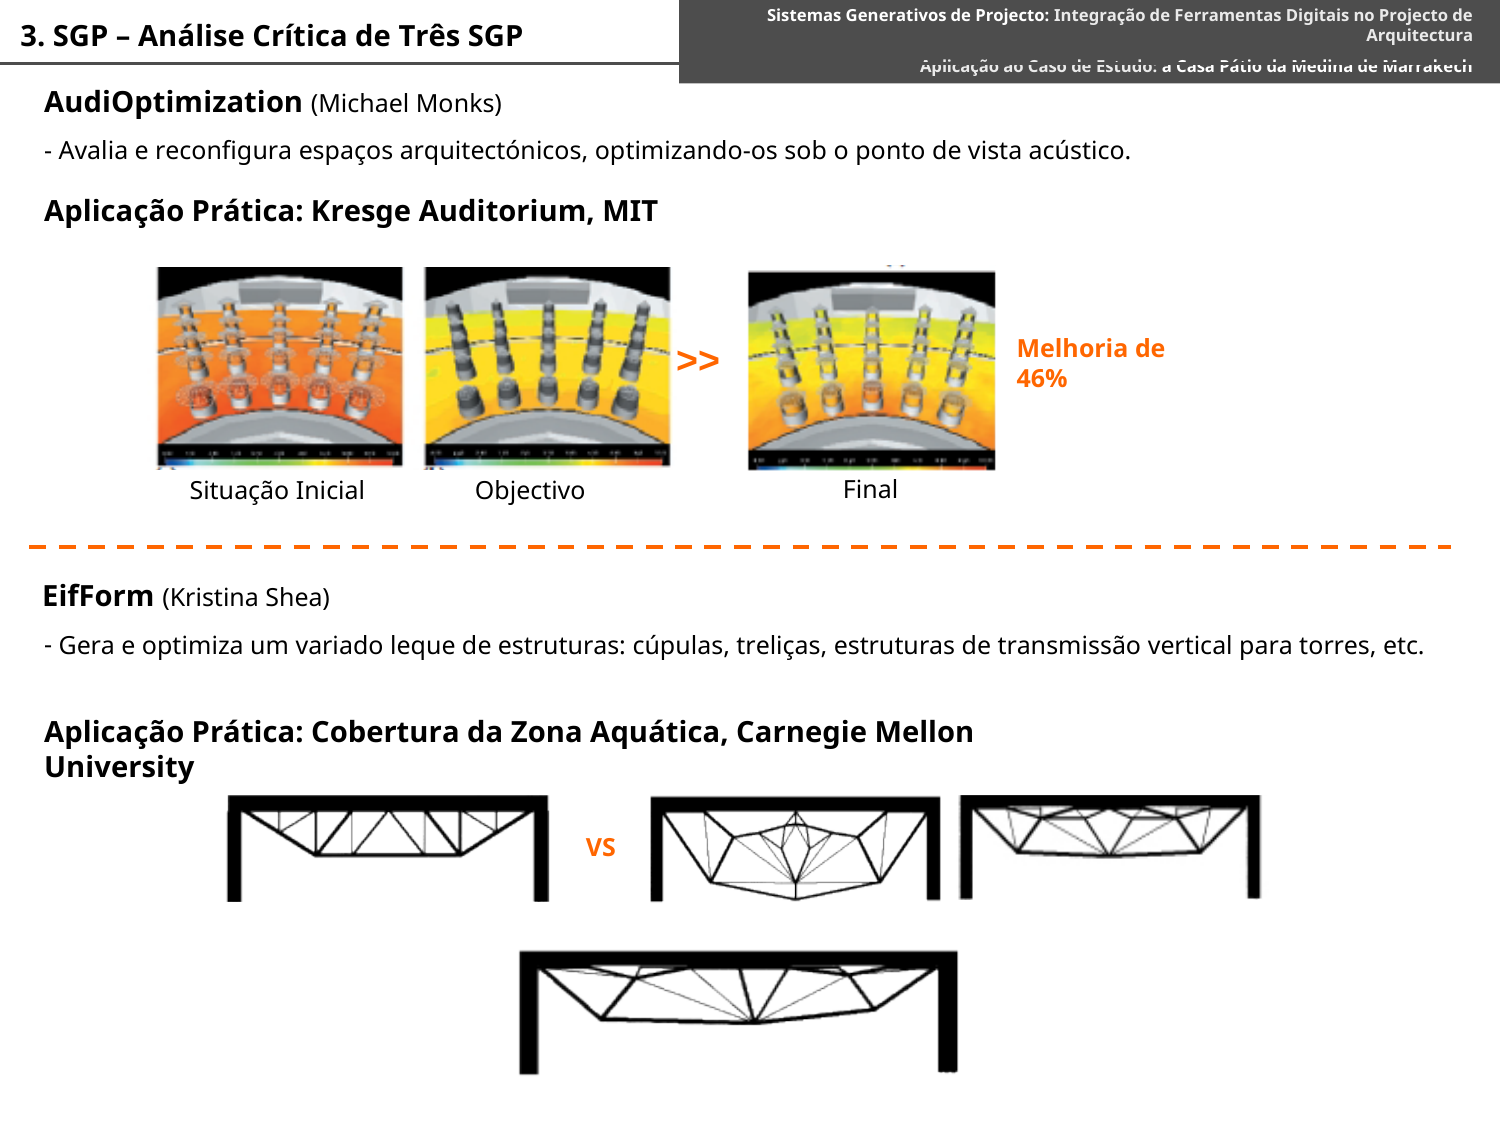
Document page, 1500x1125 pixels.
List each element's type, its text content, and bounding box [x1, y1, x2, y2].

text_box EifForm (Kristina Shea) [27, 569, 490, 620]
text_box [147, 265, 1192, 512]
text_box AudiOptimization (Michael Monks) [29, 75, 1294, 126]
text_box Gera e optimiza um variado leque de estruturas: cúpulas, treliças, estruturas de transmissão vertical para torres, etc. [29, 621, 1500, 667]
picture [513, 949, 959, 1083]
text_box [218, 795, 1270, 906]
text_box Sistemas Generativos de Projecto: Integração de Ferramentas Digitais no Projecto de Arquitectura Aplicação ao Caso de Estudo: a Casa Pátio da Medina de Marrakech [679, 0, 1500, 63]
text_box Aplicação Prática: Cobertura da Zona Aquática, Carnegie Mellon University [29, 705, 1129, 791]
text_box Aplicação Prática: Kresge Auditorium, MIT [29, 184, 833, 235]
text_box - Avalia e reconfigura espaços arquitectónicos, optimizando-os sob o ponto de vista acústico. [29, 126, 1471, 172]
text_box Sistemas Generativos de Projecto: Integração de Ferramentas Digitais no Projecto de Arquitectura Aplicação ao Caso de Estudo: a Casa Pátio da Medina de Marrakech [679, 64, 1500, 84]
text_box 3. SGP – Análise Crítica de Três SGP [5, 9, 597, 60]
